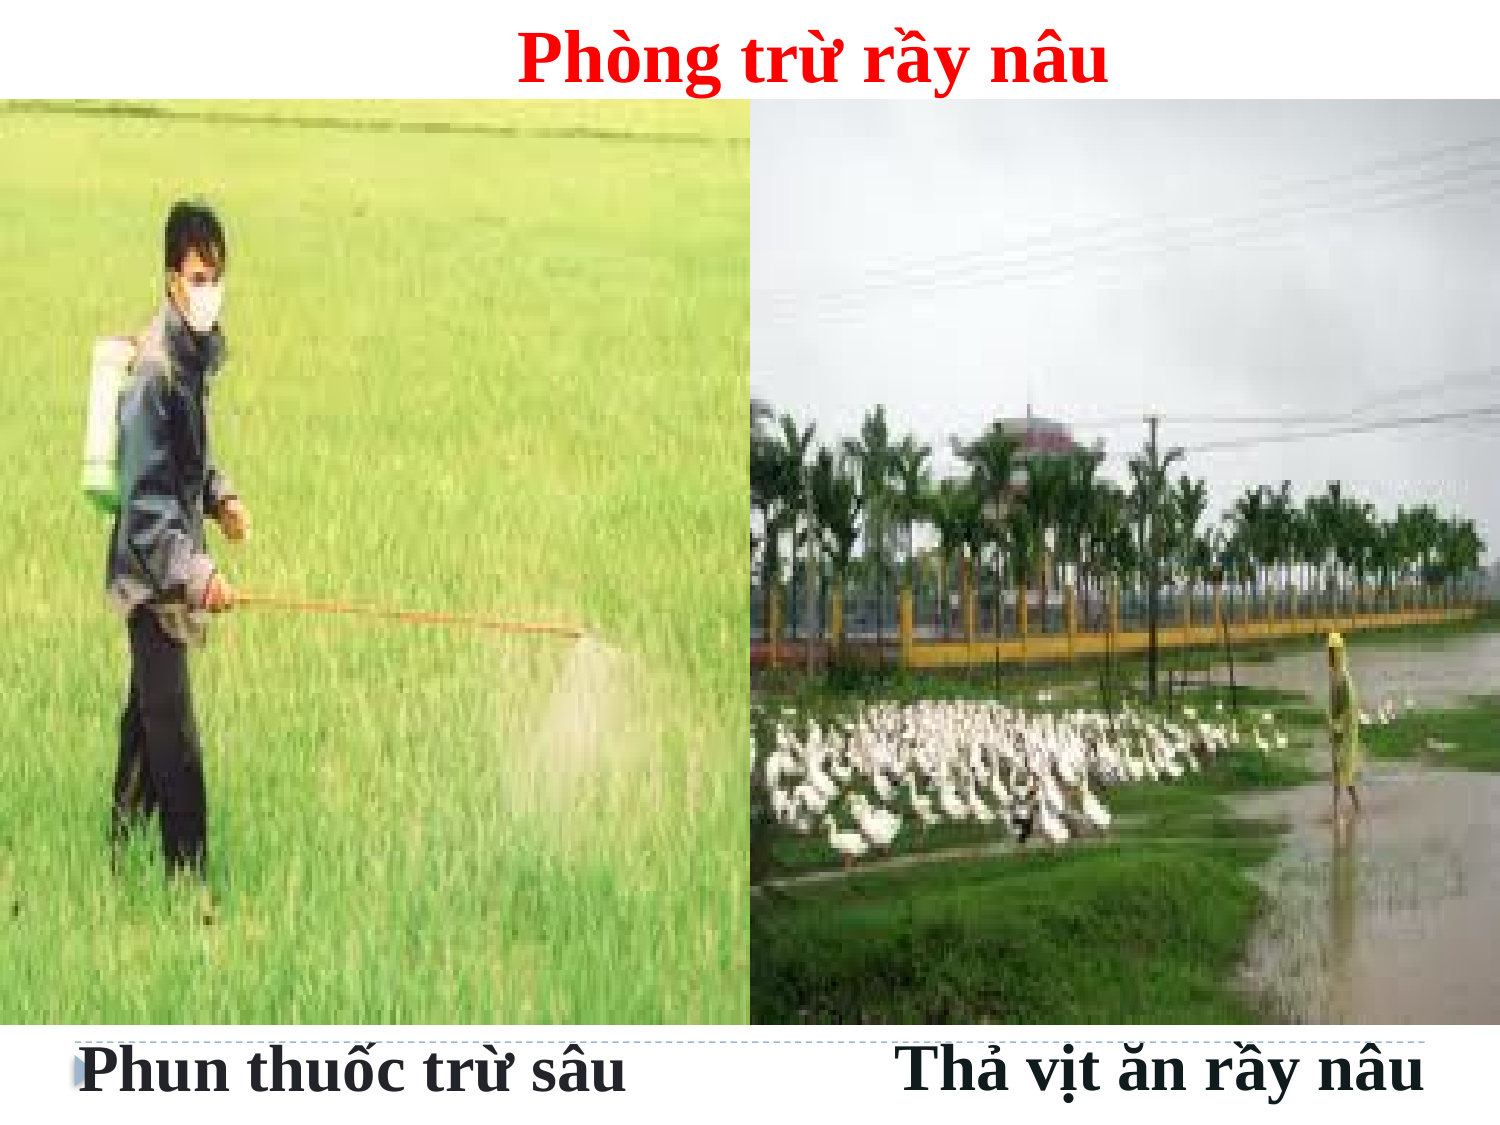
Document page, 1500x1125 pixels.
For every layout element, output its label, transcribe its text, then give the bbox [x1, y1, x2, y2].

picture [0, 99, 1500, 1026]
text_box Phun thuốc trừ sâu [63, 1039, 660, 1113]
text_box Thả vịt ăn rầy nâu [880, 1039, 1441, 1112]
text_box Phòng trừ rầy nâu [503, 0, 1126, 99]
